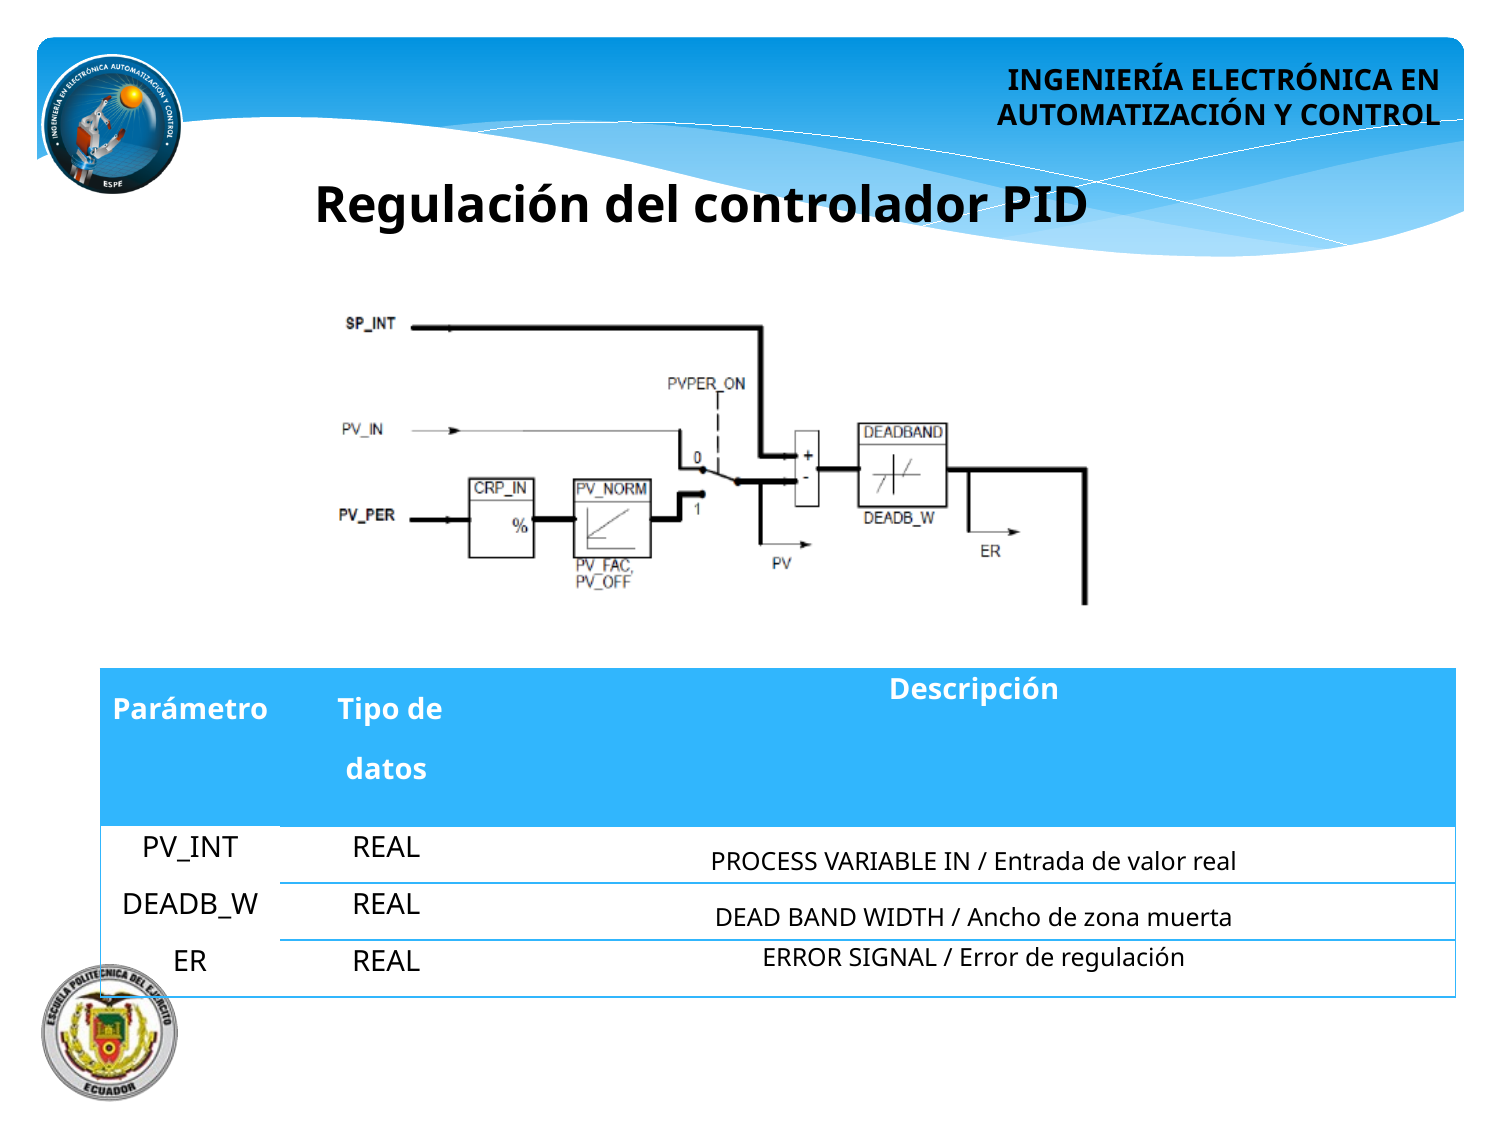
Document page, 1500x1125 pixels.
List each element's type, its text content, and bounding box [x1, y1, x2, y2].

text_box Regulación del controlador PID [299, 164, 1145, 240]
table_cell ERROR SIGNAL / Error de regulación [493, 941, 1455, 996]
table_cell ER [101, 940, 280, 996]
table_cell DEAD BAND WIDTH / Ancho de zona muerta [493, 884, 1455, 939]
table_cell REAL [280, 941, 493, 996]
table_cell DEADB_W [101, 883, 280, 940]
table_cell REAL [280, 884, 493, 939]
table_header Descripción [493, 669, 1455, 826]
table_cell PV_INT [101, 826, 280, 883]
table_header Parámetro [101, 669, 280, 826]
table_cell REAL [280, 827, 493, 882]
table_cell PROCESS VARIABLE IN / Entrada de valor real [493, 827, 1455, 882]
picture [339, 278, 1105, 622]
text_box INGENIERÍA ELECTRÓNICA EN AUTOMATIZACIÓN Y CONTROL [395, 54, 1456, 184]
table_header Tipo de datos [280, 669, 493, 826]
picture [41, 963, 179, 1103]
picture [40, 55, 184, 196]
